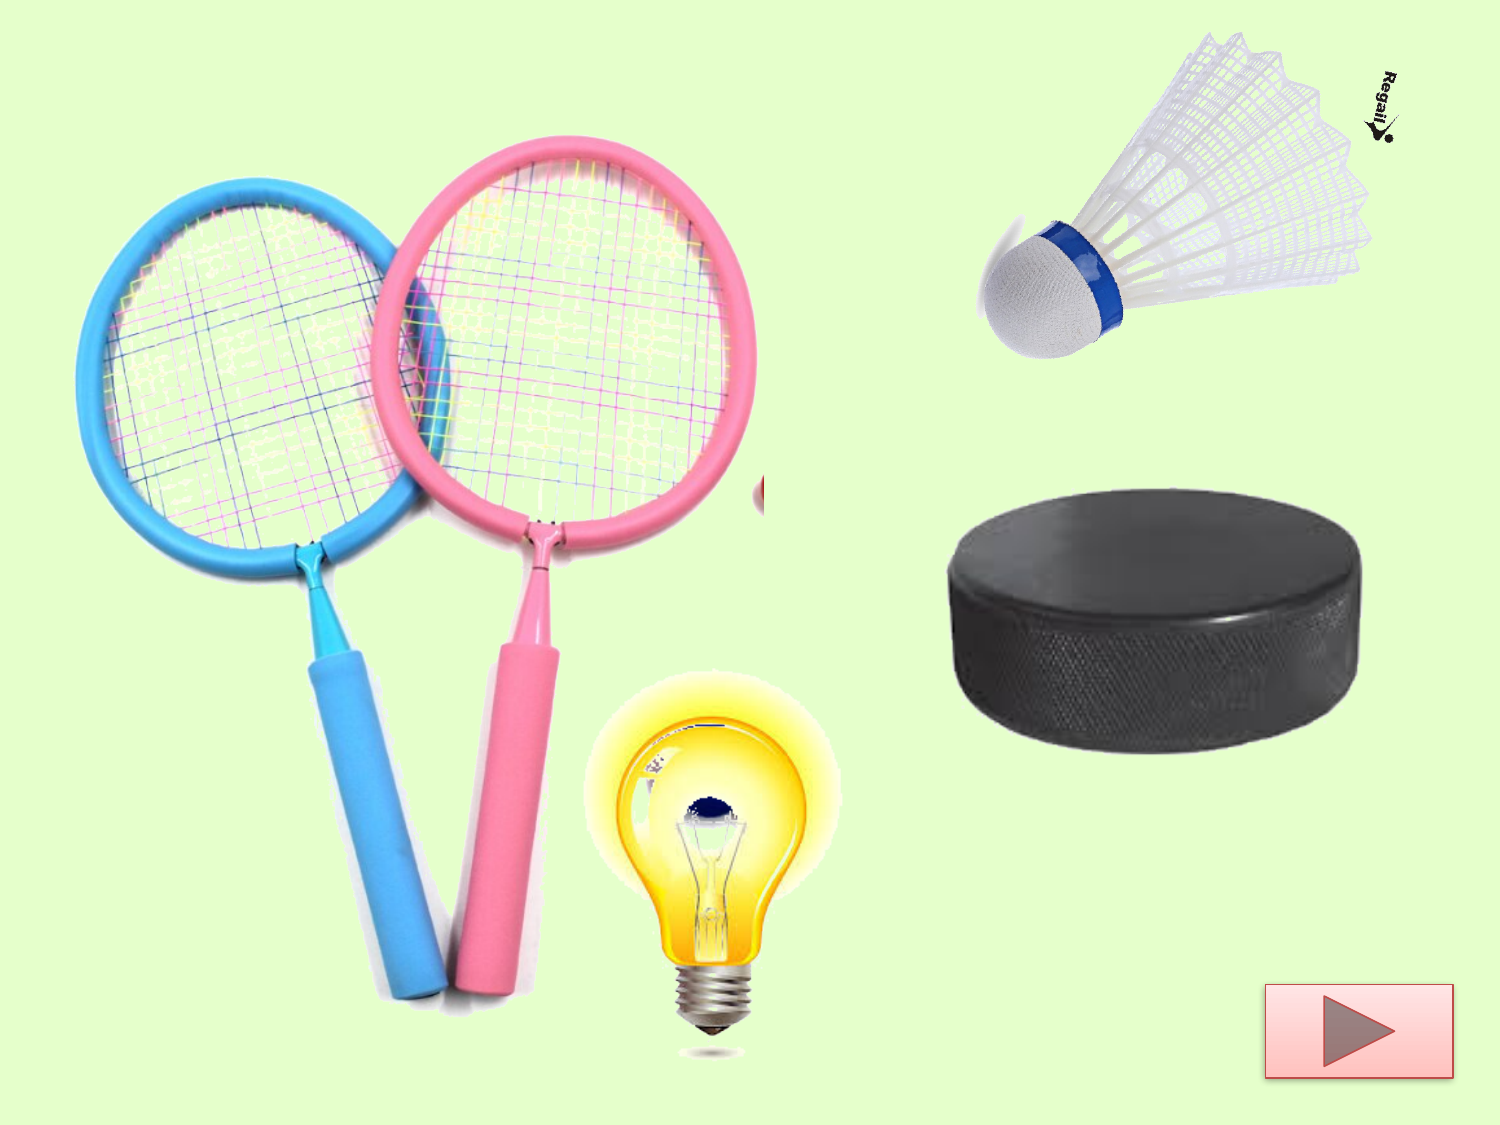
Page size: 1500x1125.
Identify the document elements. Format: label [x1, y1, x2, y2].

text_box [1265, 984, 1454, 1079]
picture [952, 0, 1434, 449]
picture [913, 468, 1391, 762]
picture [58, 116, 863, 1066]
